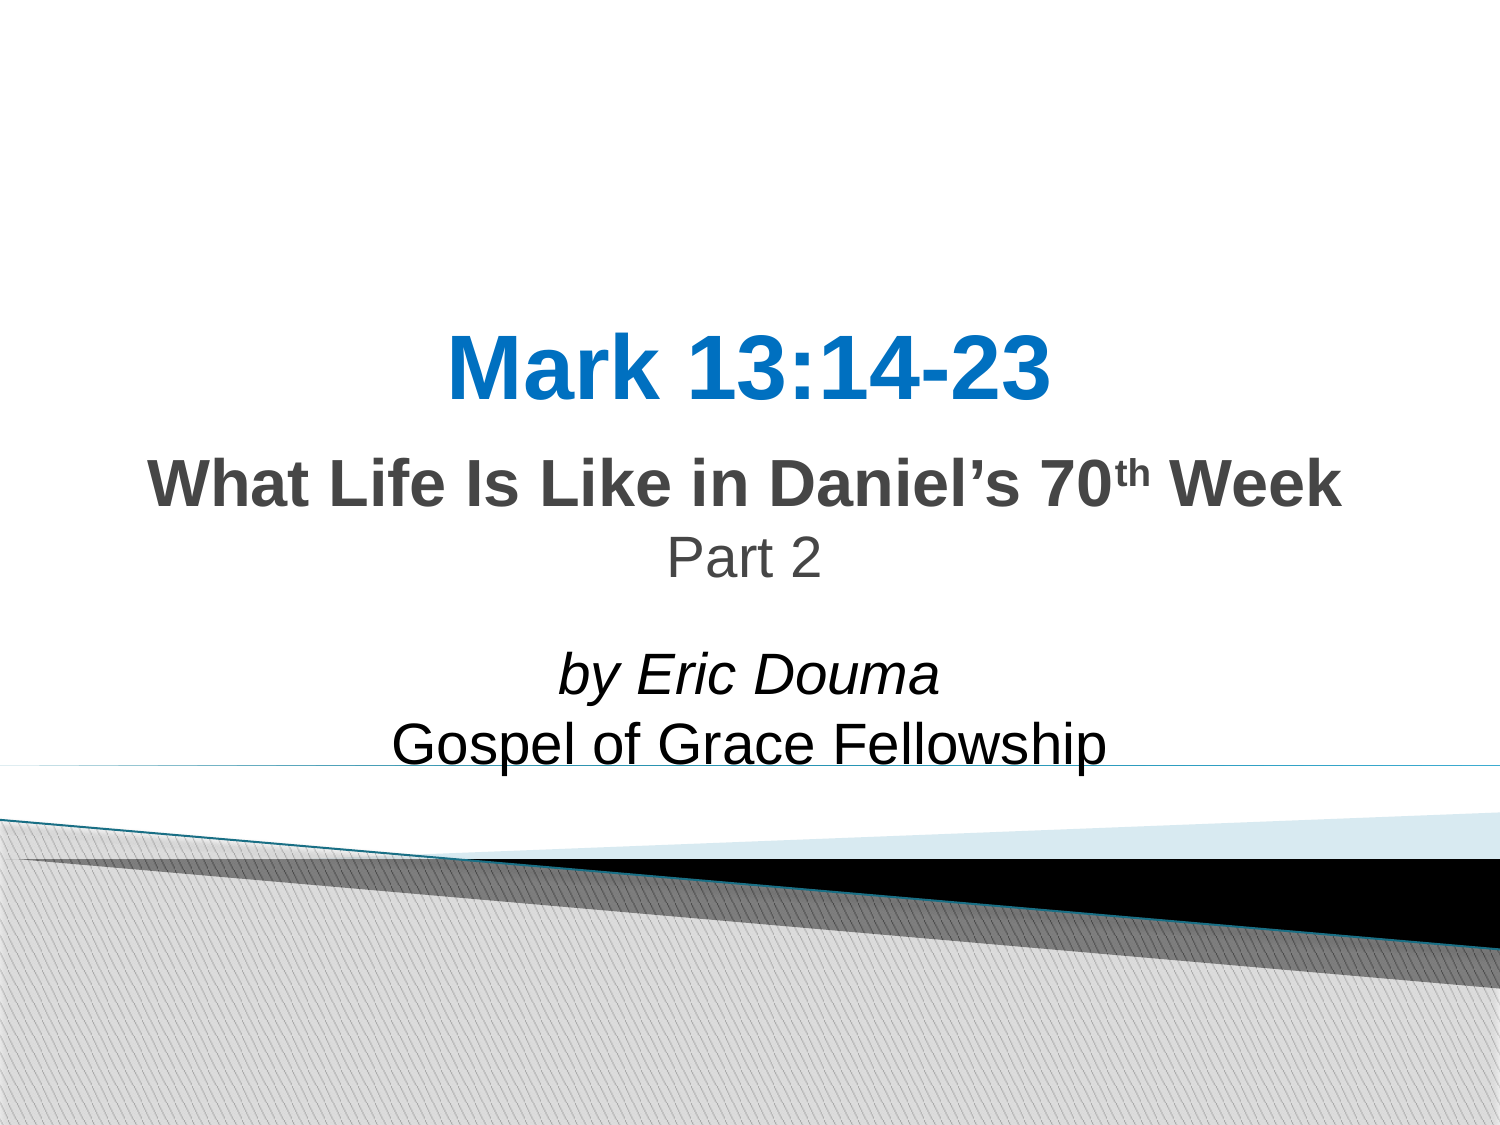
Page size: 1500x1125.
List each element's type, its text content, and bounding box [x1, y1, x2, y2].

text_box What Life Is Like in Daniel’s 70th Week Part 2 [125, 432, 1375, 629]
picture [5, 859, 1500, 989]
text_box by Eric Douma Gospel of Grace Fellowship [374, 628, 1125, 784]
title Mark 13:14-23 [112, 125, 1388, 426]
